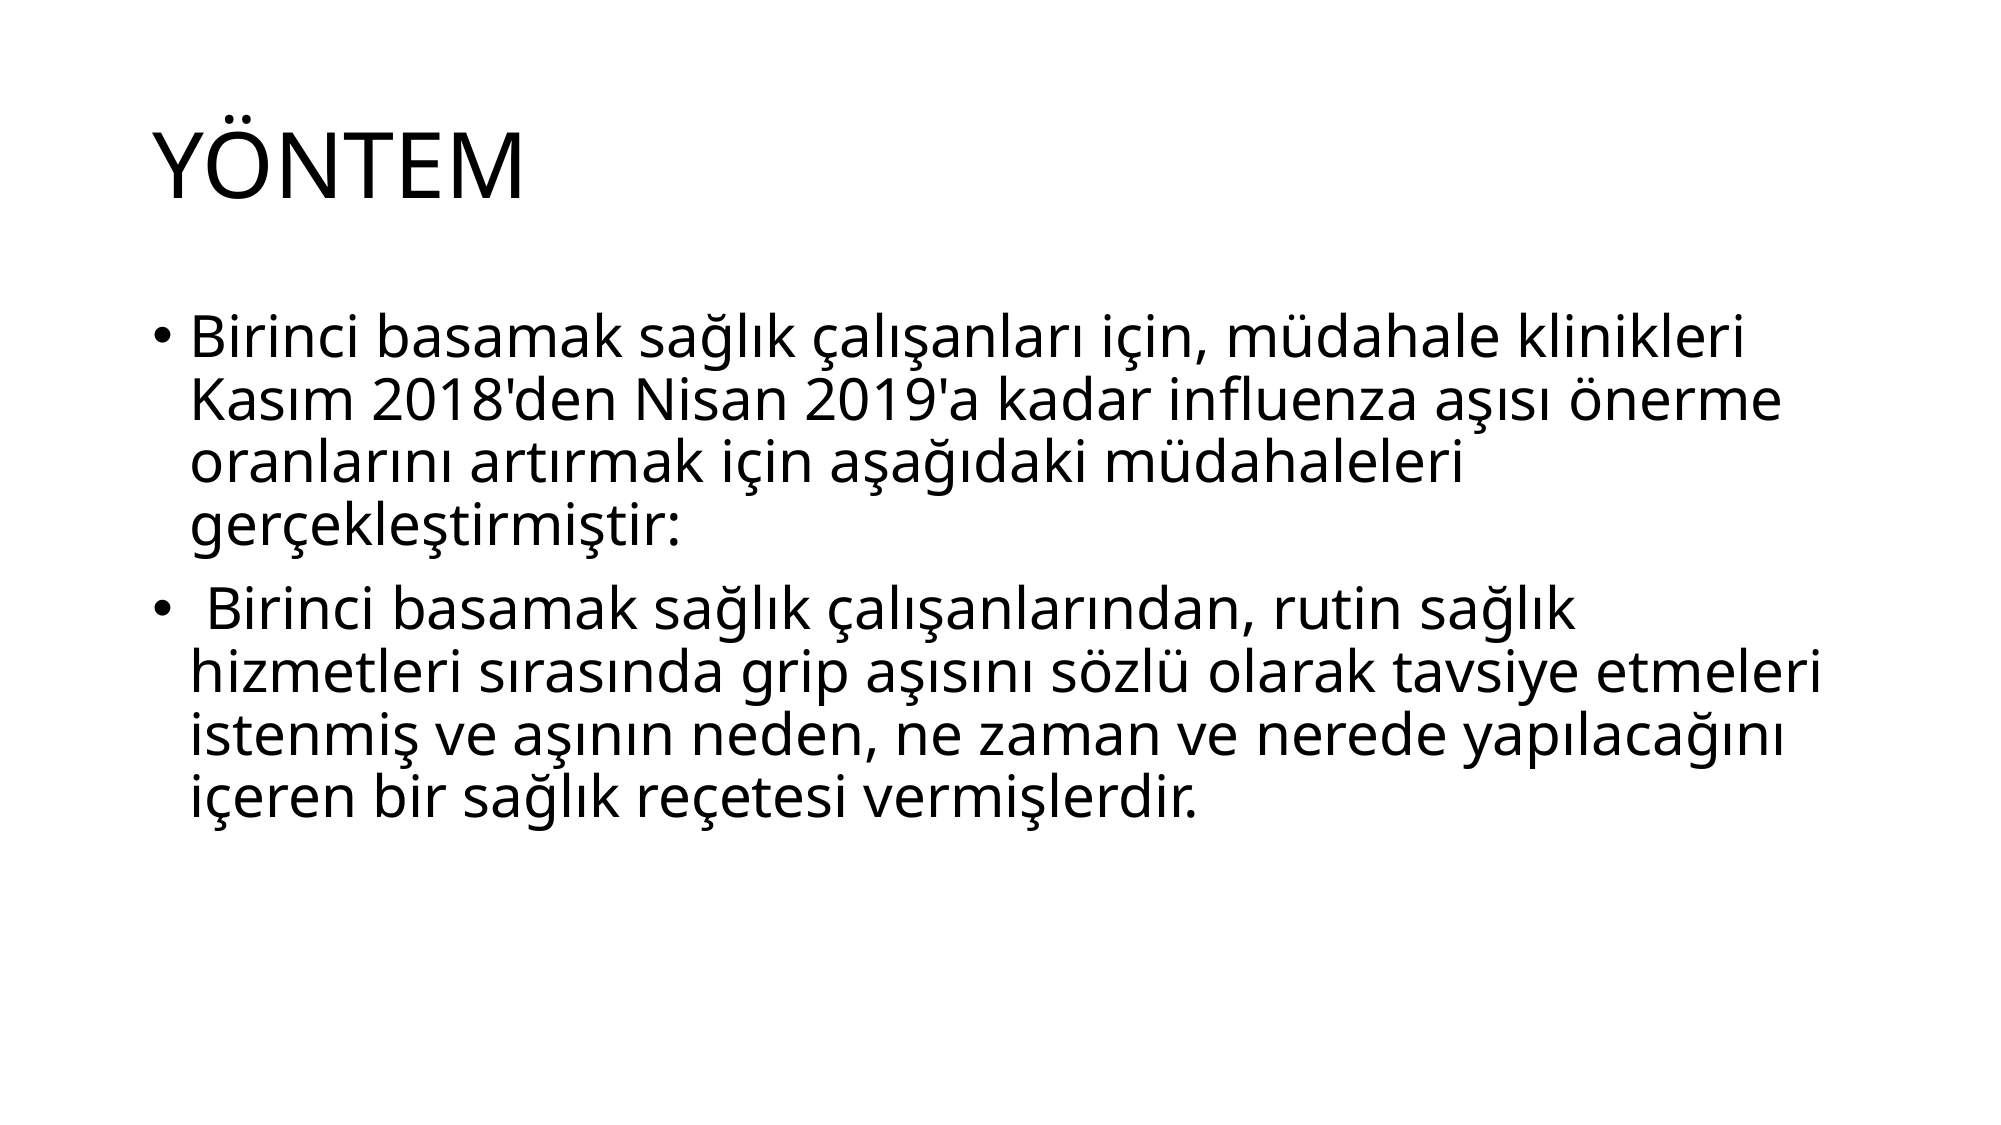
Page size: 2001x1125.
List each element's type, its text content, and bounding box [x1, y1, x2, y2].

title YÖNTEM [137, 59, 1863, 278]
list Birinci basamak sağlık çalışanları için, müdahale klinikleri Kasım 2018'den Nisan 2019'a kadar influenza aşısı önerme oranlarını artırmak için aşağıdaki müdahaleleri gerçekleştirmiştir: Birinci basamak sağlık çalışanlarından, rutin sağlık hizmetleri sırasında grip aşısını sözlü olarak tavsiye etmeleri istenmiş ve aşının neden, ne zaman ve nerede yapılacağını içeren bir sağlık reçetesi vermişlerdir. [137, 299, 1863, 1014]
